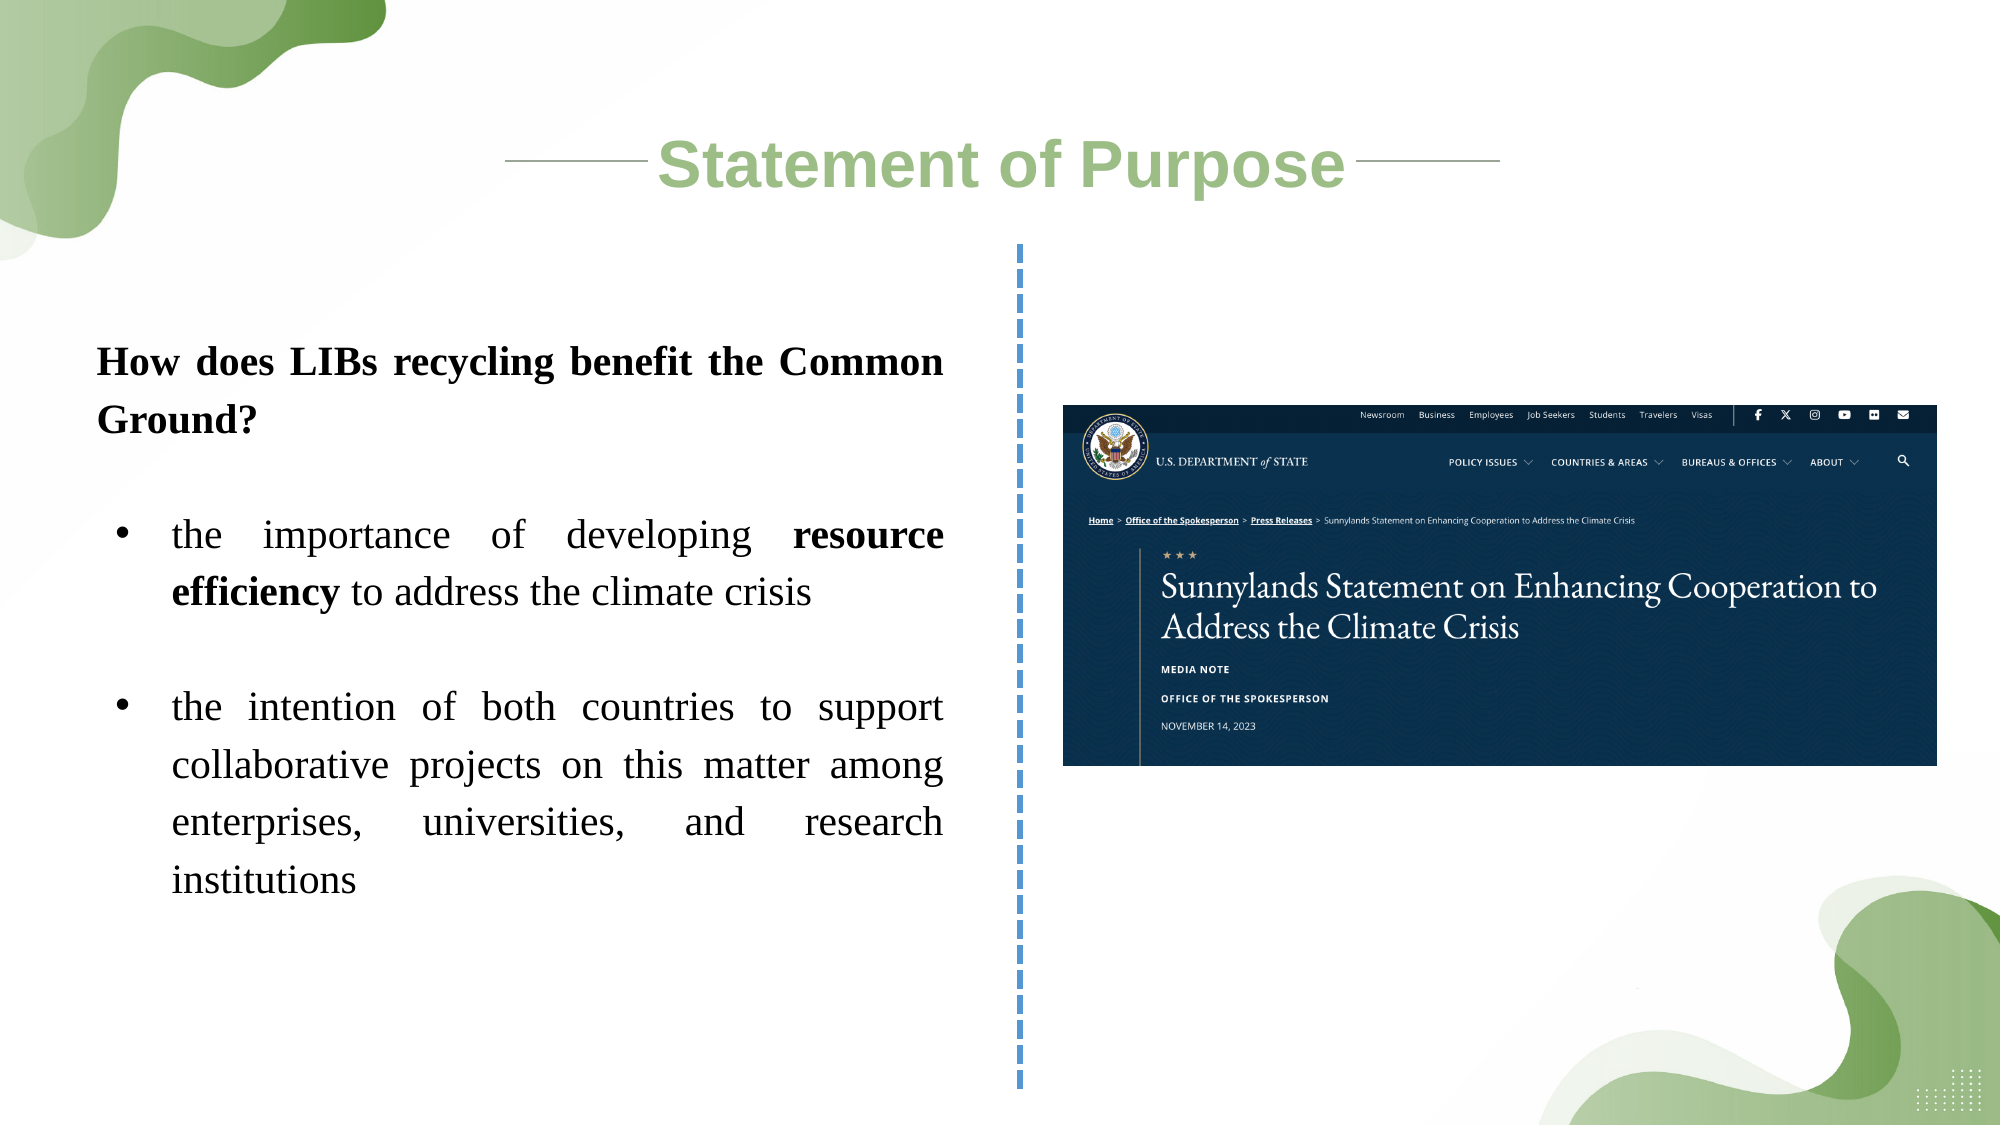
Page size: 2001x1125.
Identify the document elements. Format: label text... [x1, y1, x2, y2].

text_box Statement of Purpose [583, 112, 1421, 160]
picture [0, 0, 769, 609]
picture [1063, 404, 2000, 1125]
text_box Statement of Purpose [583, 170, 1421, 208]
text_box How does LIBs recycling benefit the Common Ground? the importance of developing resource efficiency to address the climate crisis the intention of both countries to support collaborative projects on this matter among enterprises, universities, and research institutions [81, 311, 960, 906]
